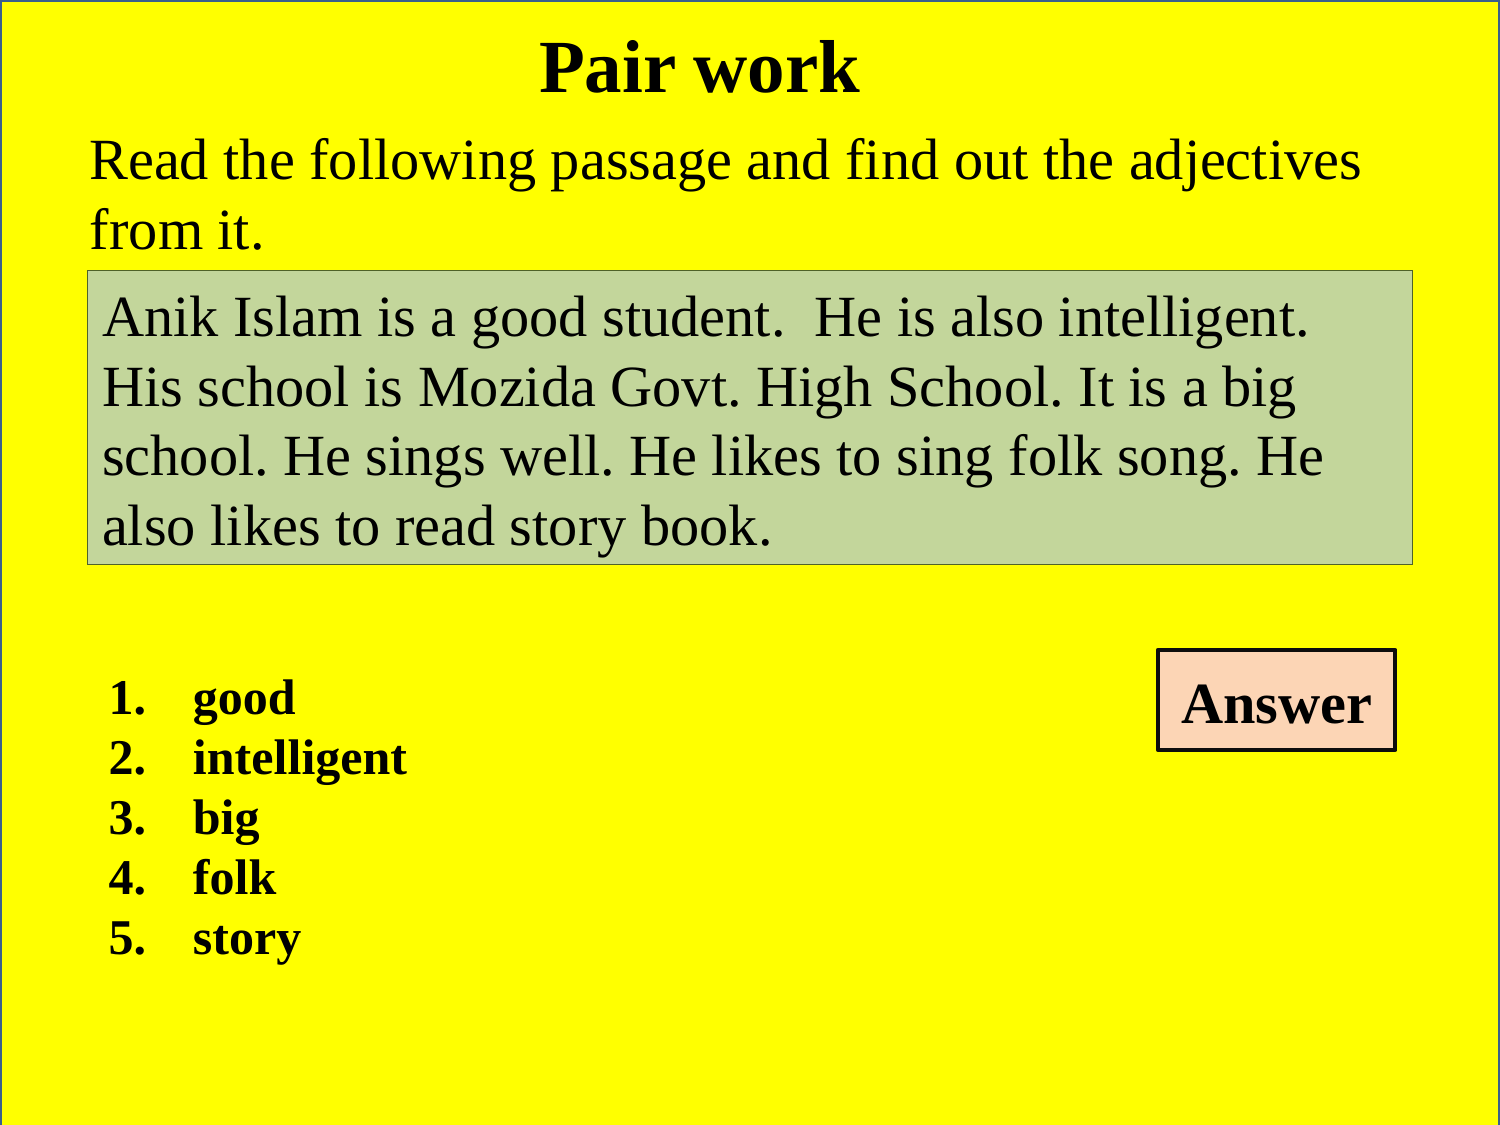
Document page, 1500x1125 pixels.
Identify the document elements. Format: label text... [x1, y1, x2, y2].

text_box Pair work [442, 10, 958, 115]
text_box [0, 0, 1500, 1125]
text_box Read the following passage and find out the adjectives from it. [74, 114, 1425, 269]
text_box Answer [1156, 648, 1397, 752]
text_box Anik Islam is a good student. He is also intelligent. His school is Mozida Govt. High School. It is a big school. He sings well. He likes to sing folk song. He also likes to read story book. [87, 270, 1413, 565]
text_box good intelligent big folk story [93, 656, 807, 972]
